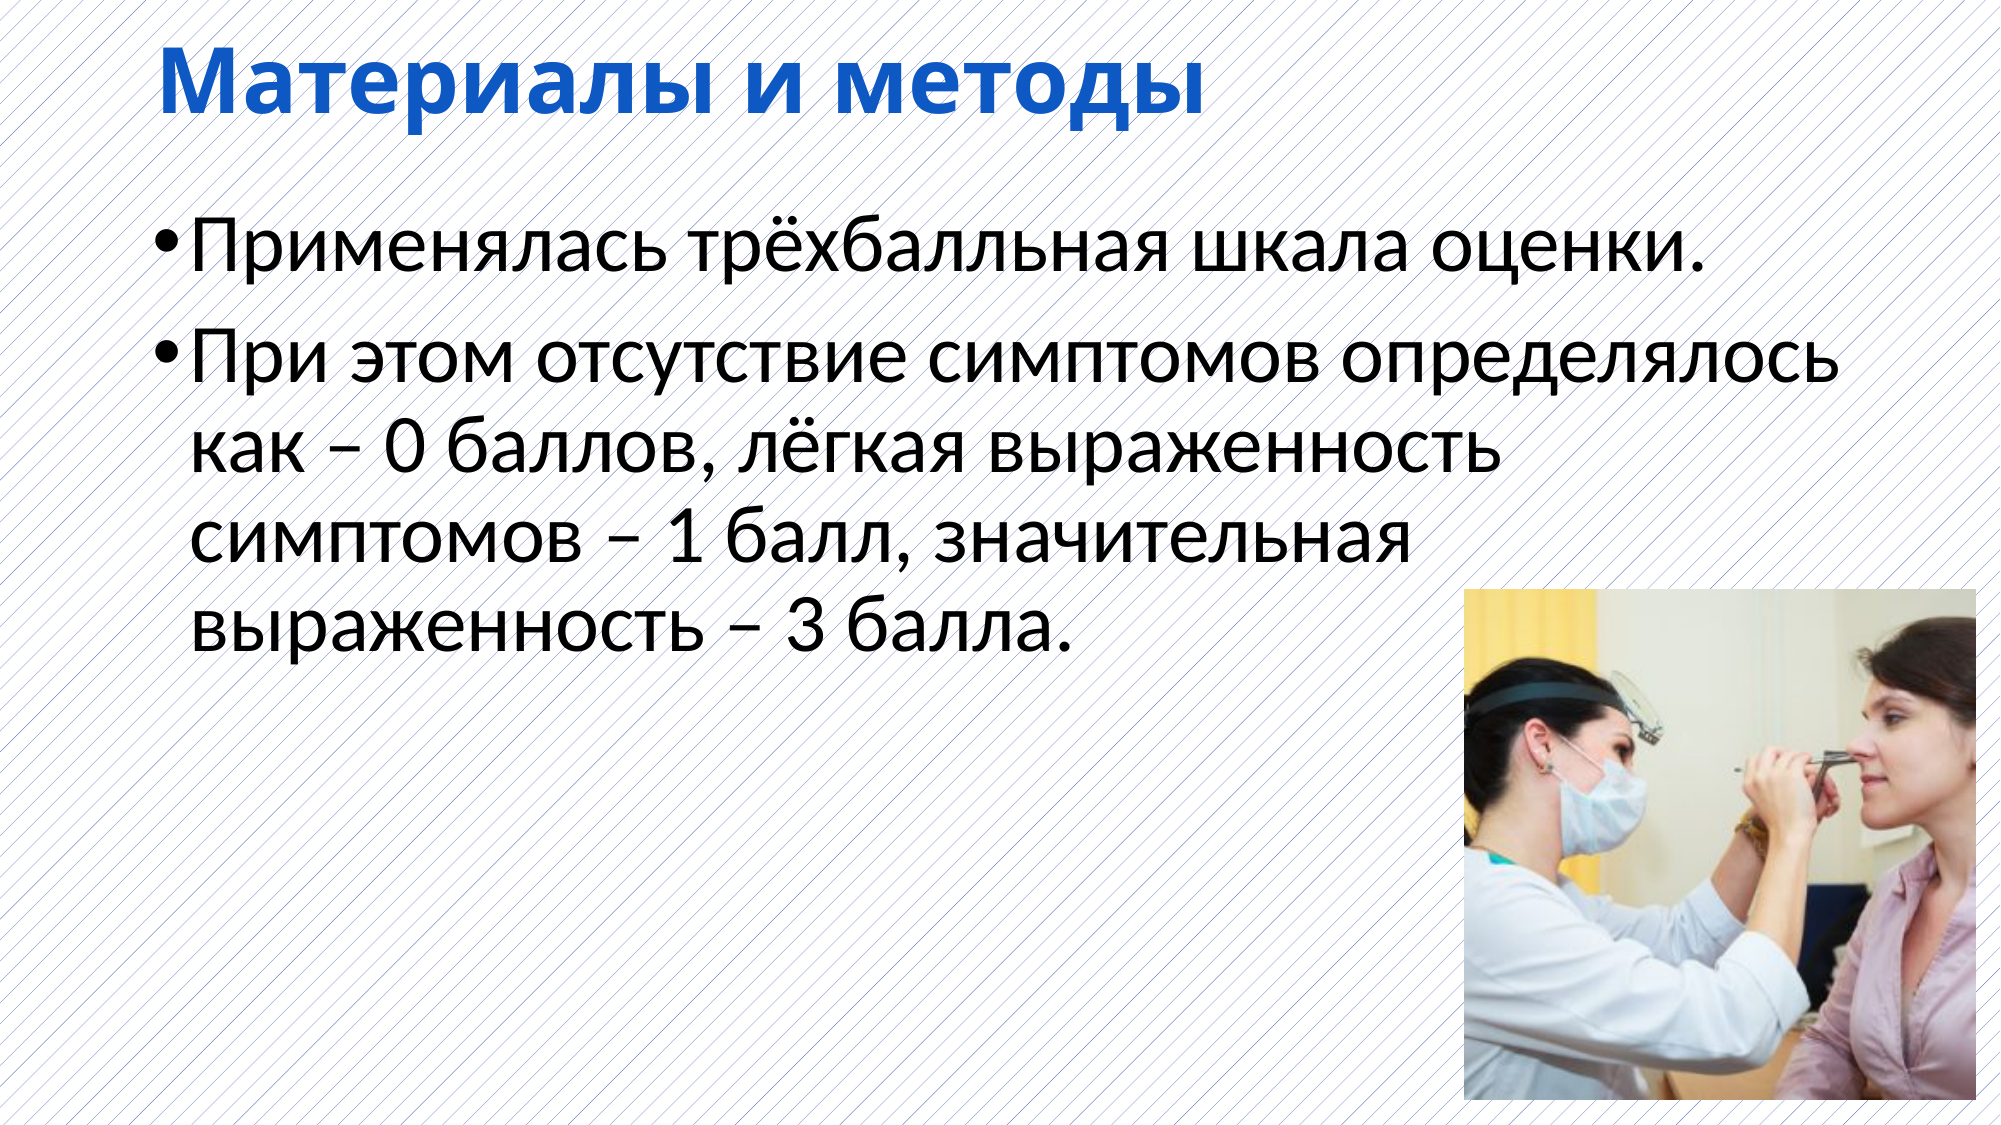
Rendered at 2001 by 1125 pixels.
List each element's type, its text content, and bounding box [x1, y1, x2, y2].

picture [1464, 588, 1976, 1100]
title Материалы и методы [140, 0, 1964, 278]
list Применялась трёхбалльная шкала оценки. При этом отсутствие симптомов определялось как – 0 баллов, лёгкая выраженность симптомов – 1 балл, значительная выраженность – 3 балла. [137, 192, 1918, 1085]
